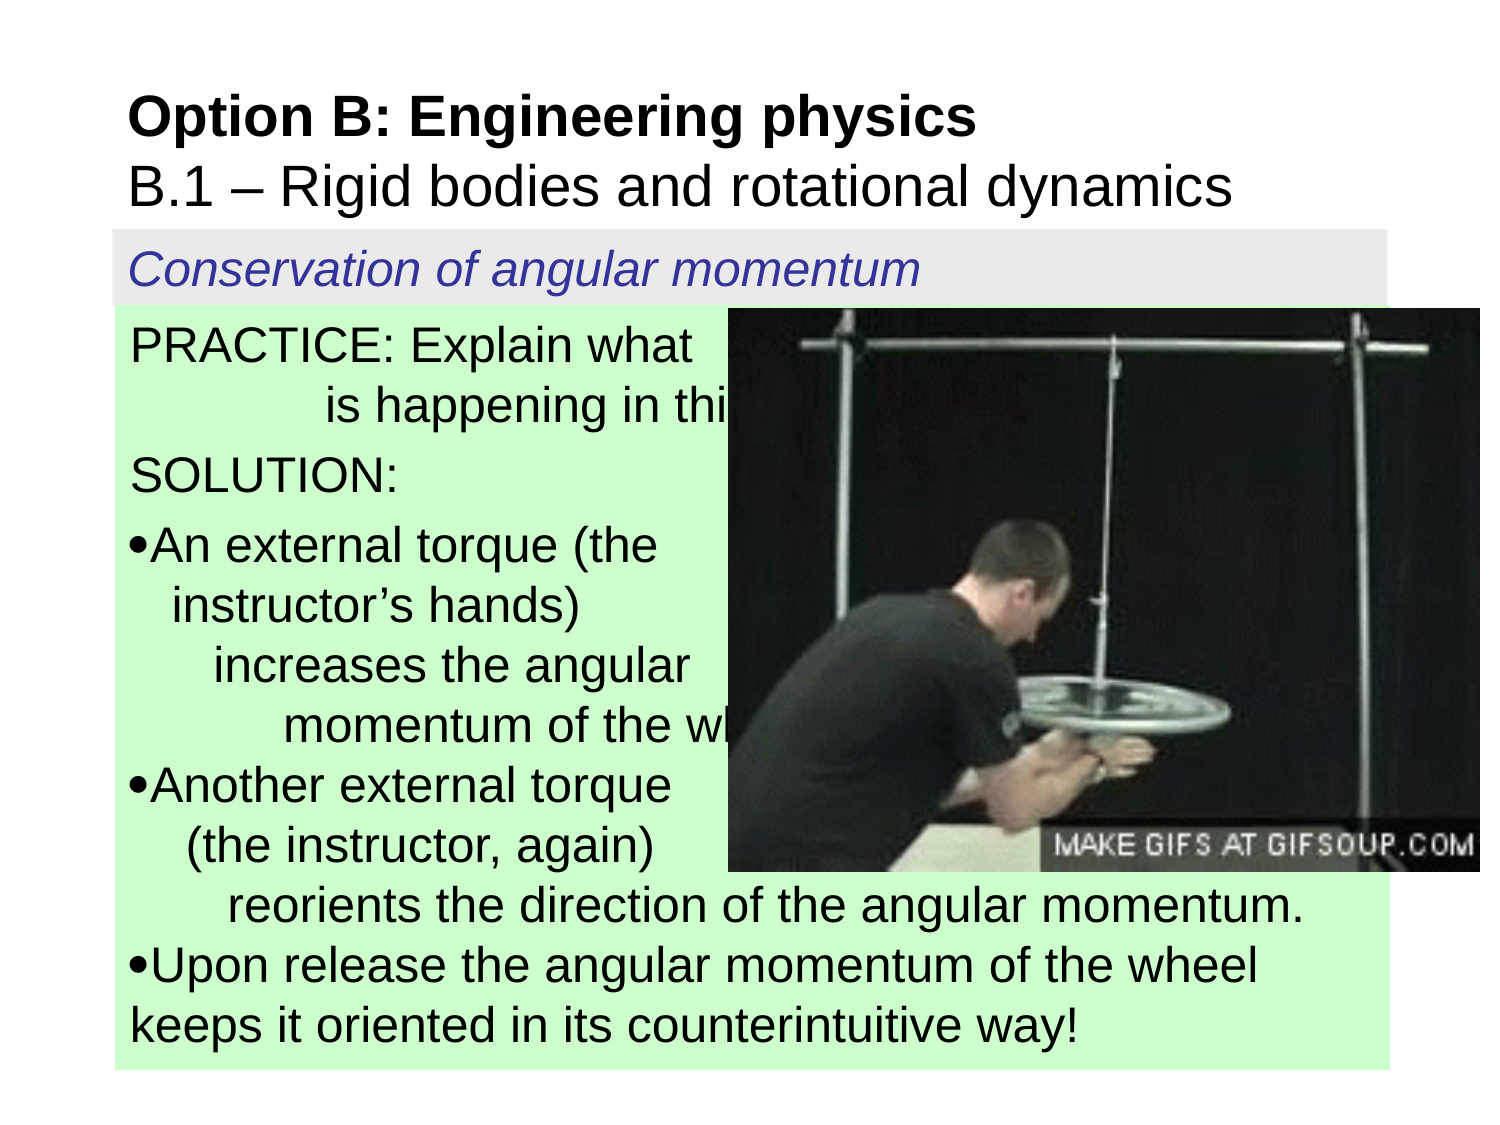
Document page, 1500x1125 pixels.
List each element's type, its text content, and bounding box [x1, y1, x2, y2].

title Option B: Engineering physics B.1 – Rigid bodies and rotational dynamics [112, 74, 1388, 223]
text_box Conservation of angular momentum [112, 229, 1388, 306]
text_box PRACTICE: Explain what is happening in this video. SOLUTION: An external torque (the instructor’s hands) increases the angular momentum of the wheel. Another external torque (the instructor, again) reorients the direction of the angular momentum. Upon release the angular momentum of the wheel keeps it oriented in its counterintuitive way! [115, 306, 1390, 1071]
picture [728, 308, 1480, 872]
